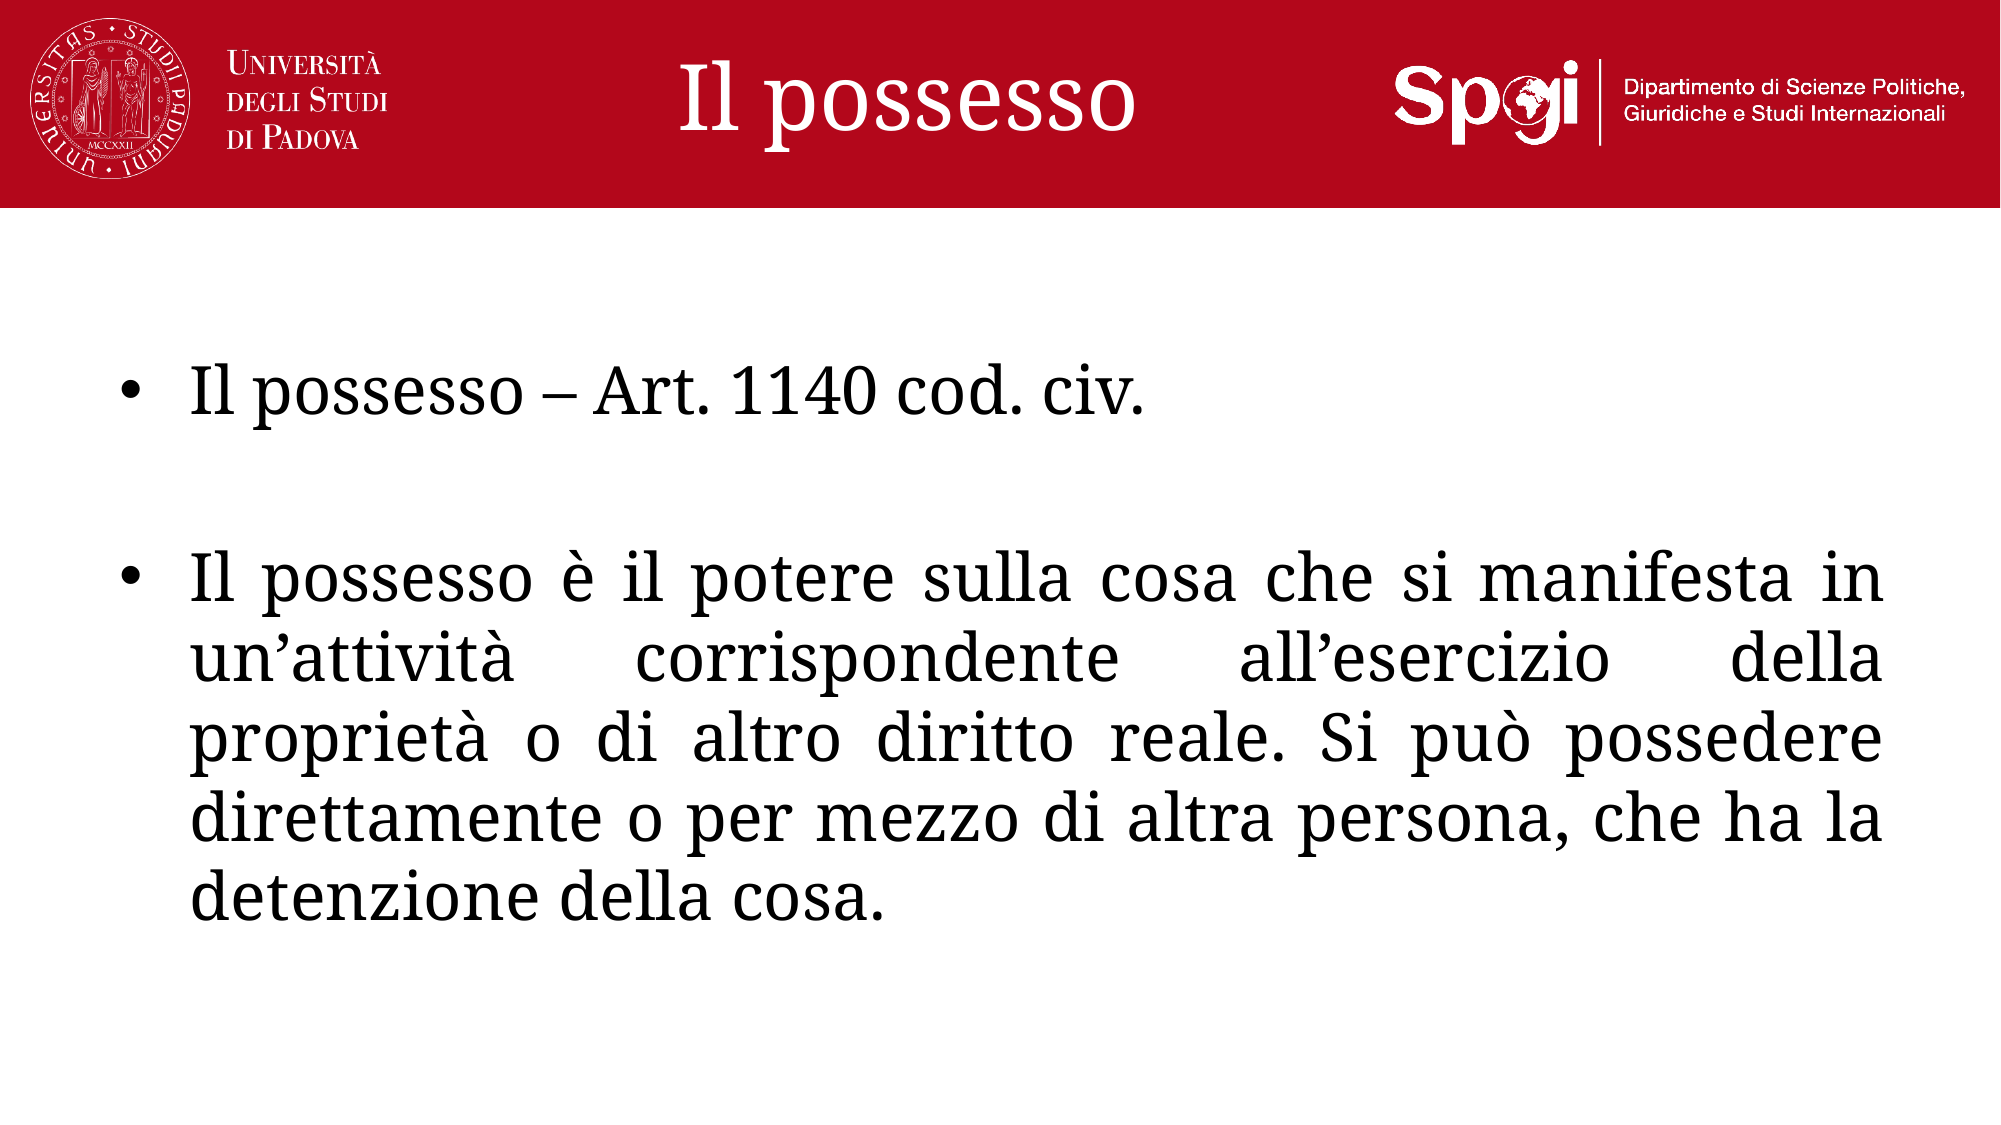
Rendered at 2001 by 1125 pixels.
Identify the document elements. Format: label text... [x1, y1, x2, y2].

title Il possesso [428, 0, 1390, 188]
picture [1390, 54, 1986, 152]
picture [30, 18, 387, 179]
list Il possesso – Art. 1140 cod. civ. Il possesso è il potere sulla cosa che si manifesta in un’attività corrispondente all’esercizio della proprietà o di altro diritto reale. Si può possedere direttamente o per mezzo di altra persona, che ha la detenzione della cosa. [99, 246, 1902, 1050]
